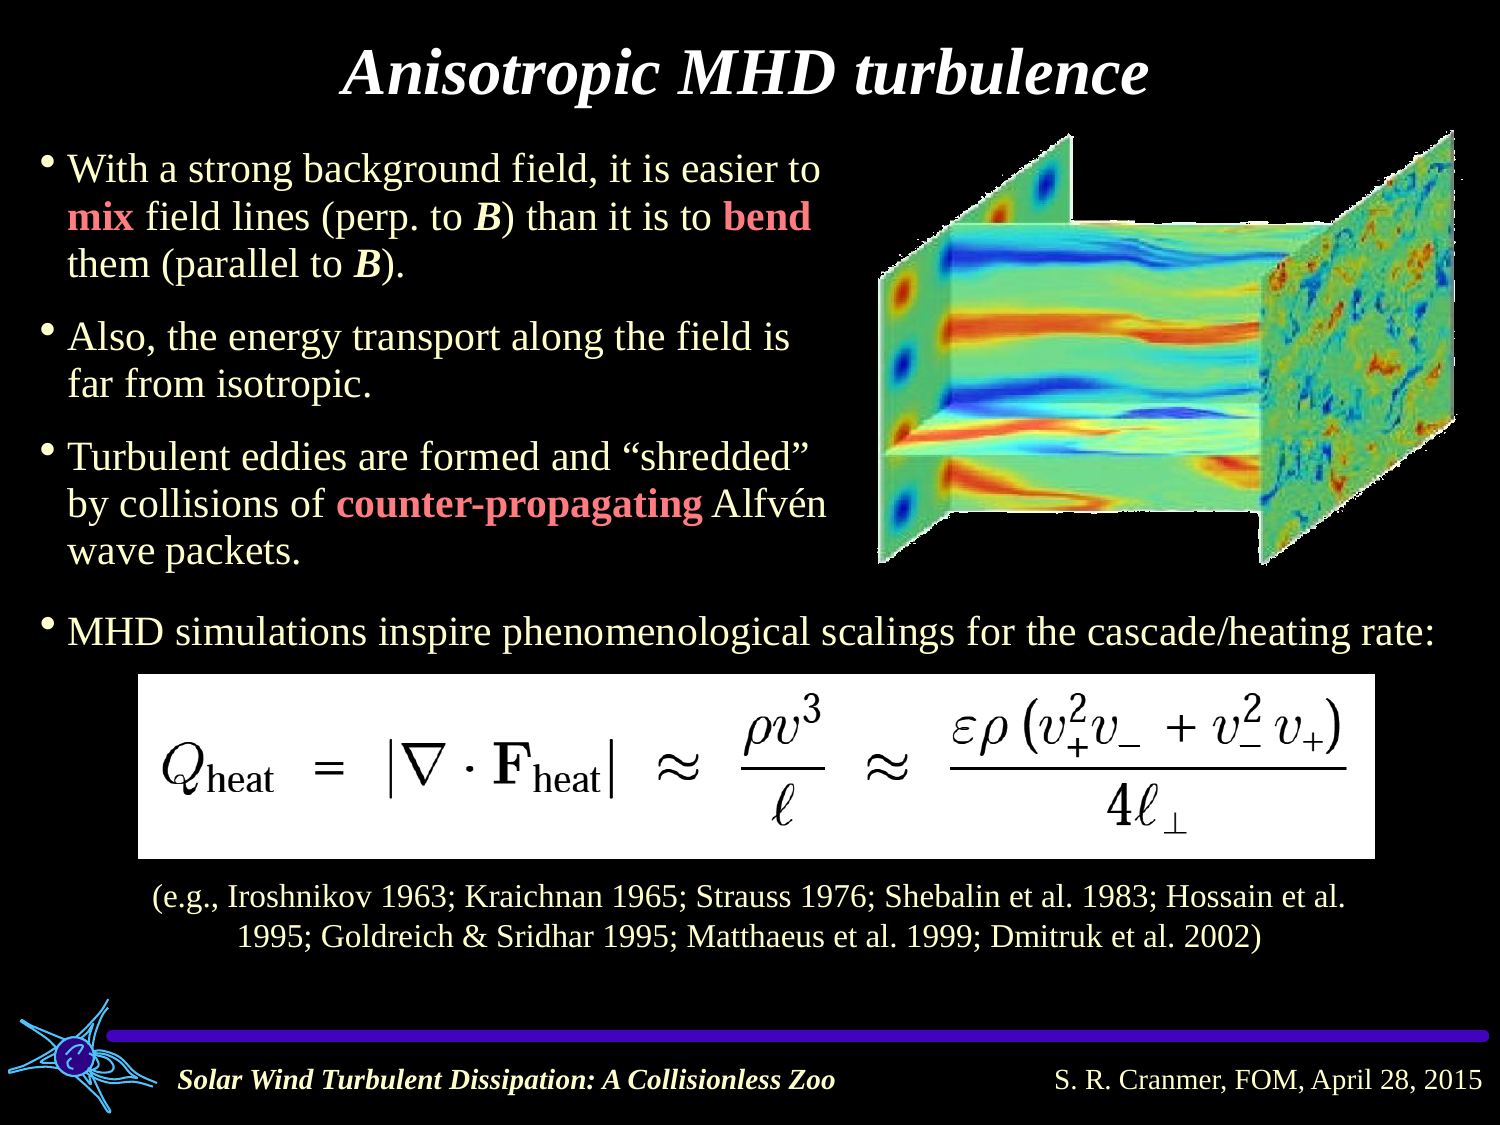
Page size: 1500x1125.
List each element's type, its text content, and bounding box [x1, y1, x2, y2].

text_box MHD simulations inspire phenomenological scalings for the cascade/heating rate: [24, 600, 1475, 662]
title Anisotropic MHD turbulence [18, 10, 1476, 126]
picture [862, 124, 1463, 567]
text_box (e.g., Iroshnikov 1963; Kraichnan 1965; Strauss 1976; Shebalin et al. 1983; Hossain et al. 1995; Goldreich & Sridhar 1995; Matthaeus et al. 1999; Dmitruk et al. 2002) [99, 866, 1400, 962]
picture [137, 674, 1376, 860]
text_box With a strong background field, it is easier to mix field lines (perp. to B) than it is to bend them (parallel to B). Also, the energy transport along the field is far from isotropic. Turbulent eddies are formed and “shredded” by collisions of counter-propagating Alfvén wave packets. [24, 137, 850, 582]
